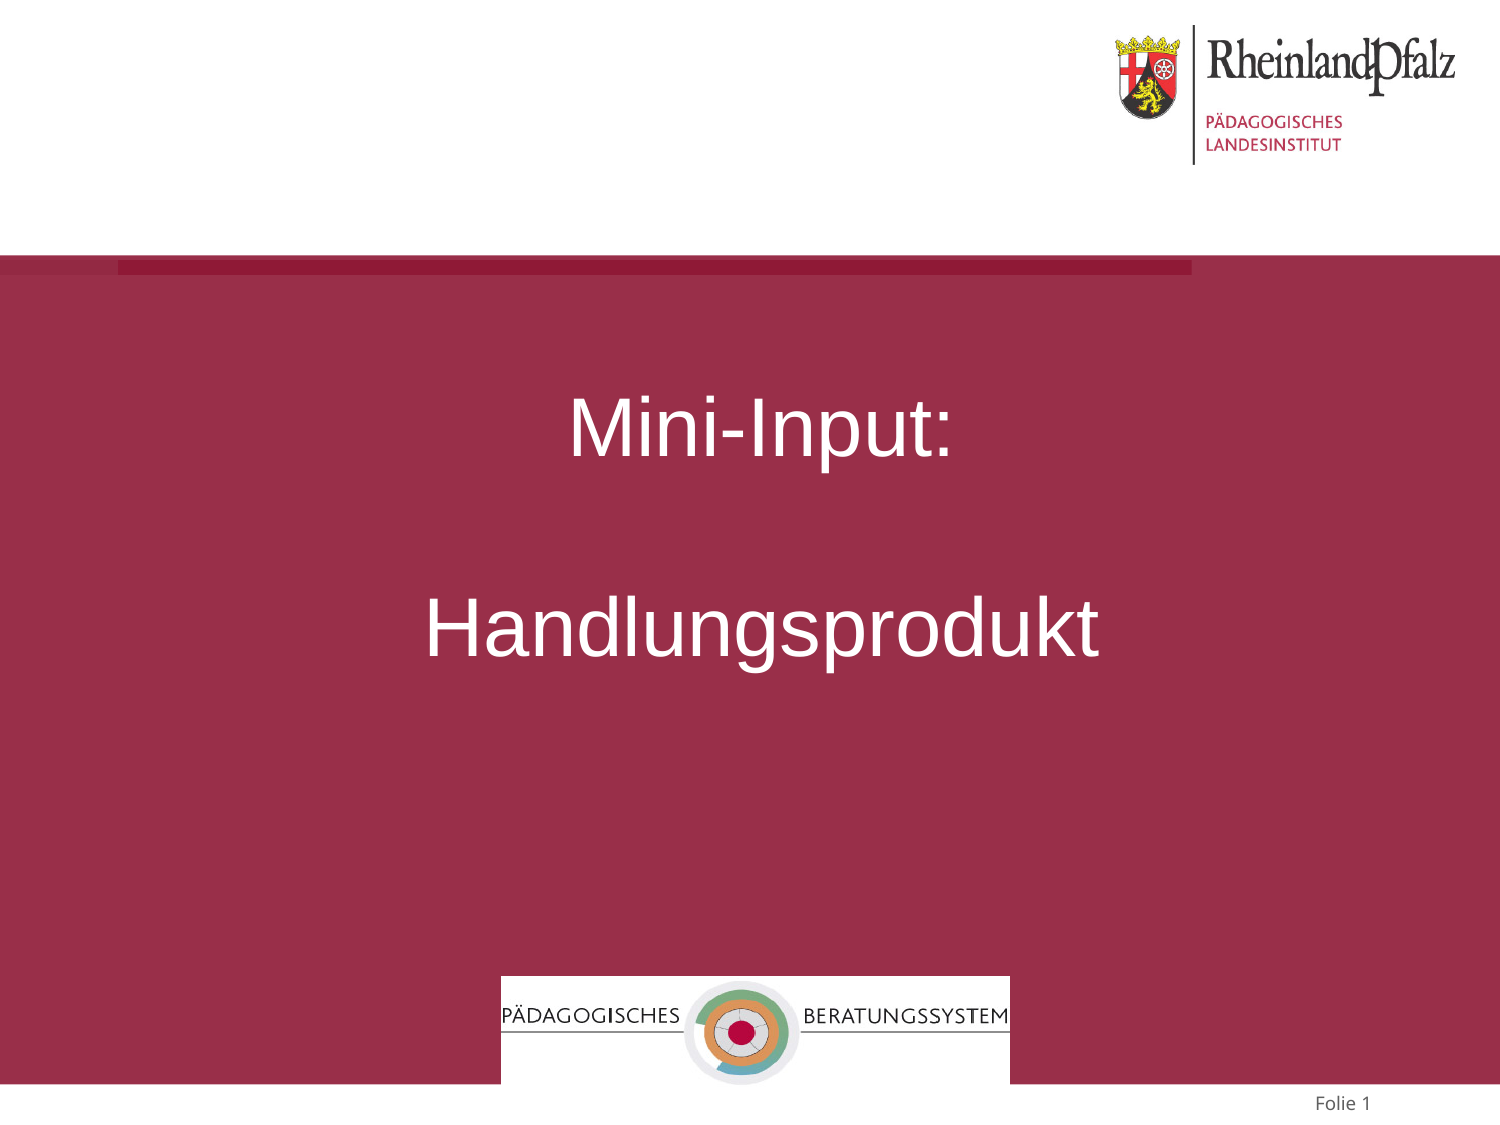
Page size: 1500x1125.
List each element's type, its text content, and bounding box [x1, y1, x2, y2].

picture [1115, 25, 1455, 165]
picture [501, 975, 1011, 1088]
title Mini-Input: Handlungsprodukt [100, 373, 1424, 867]
